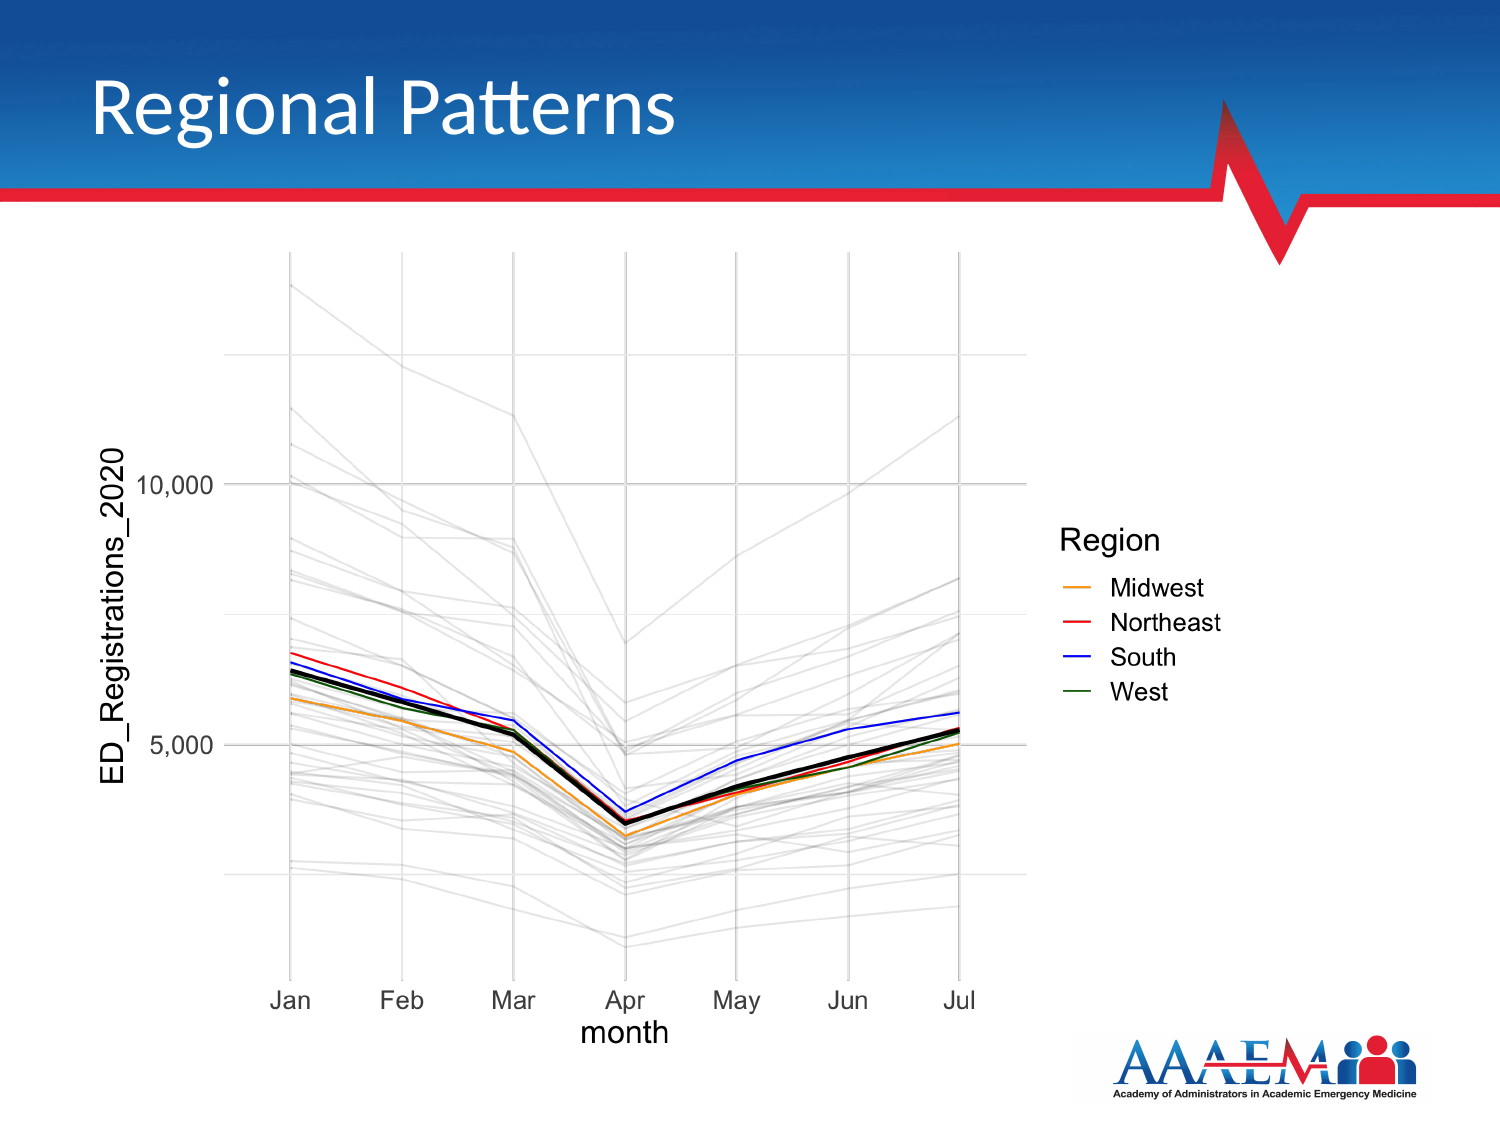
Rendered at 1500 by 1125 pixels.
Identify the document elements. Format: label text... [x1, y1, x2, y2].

title Regional Patterns [75, 7, 1425, 195]
picture [0, 0, 1500, 1105]
